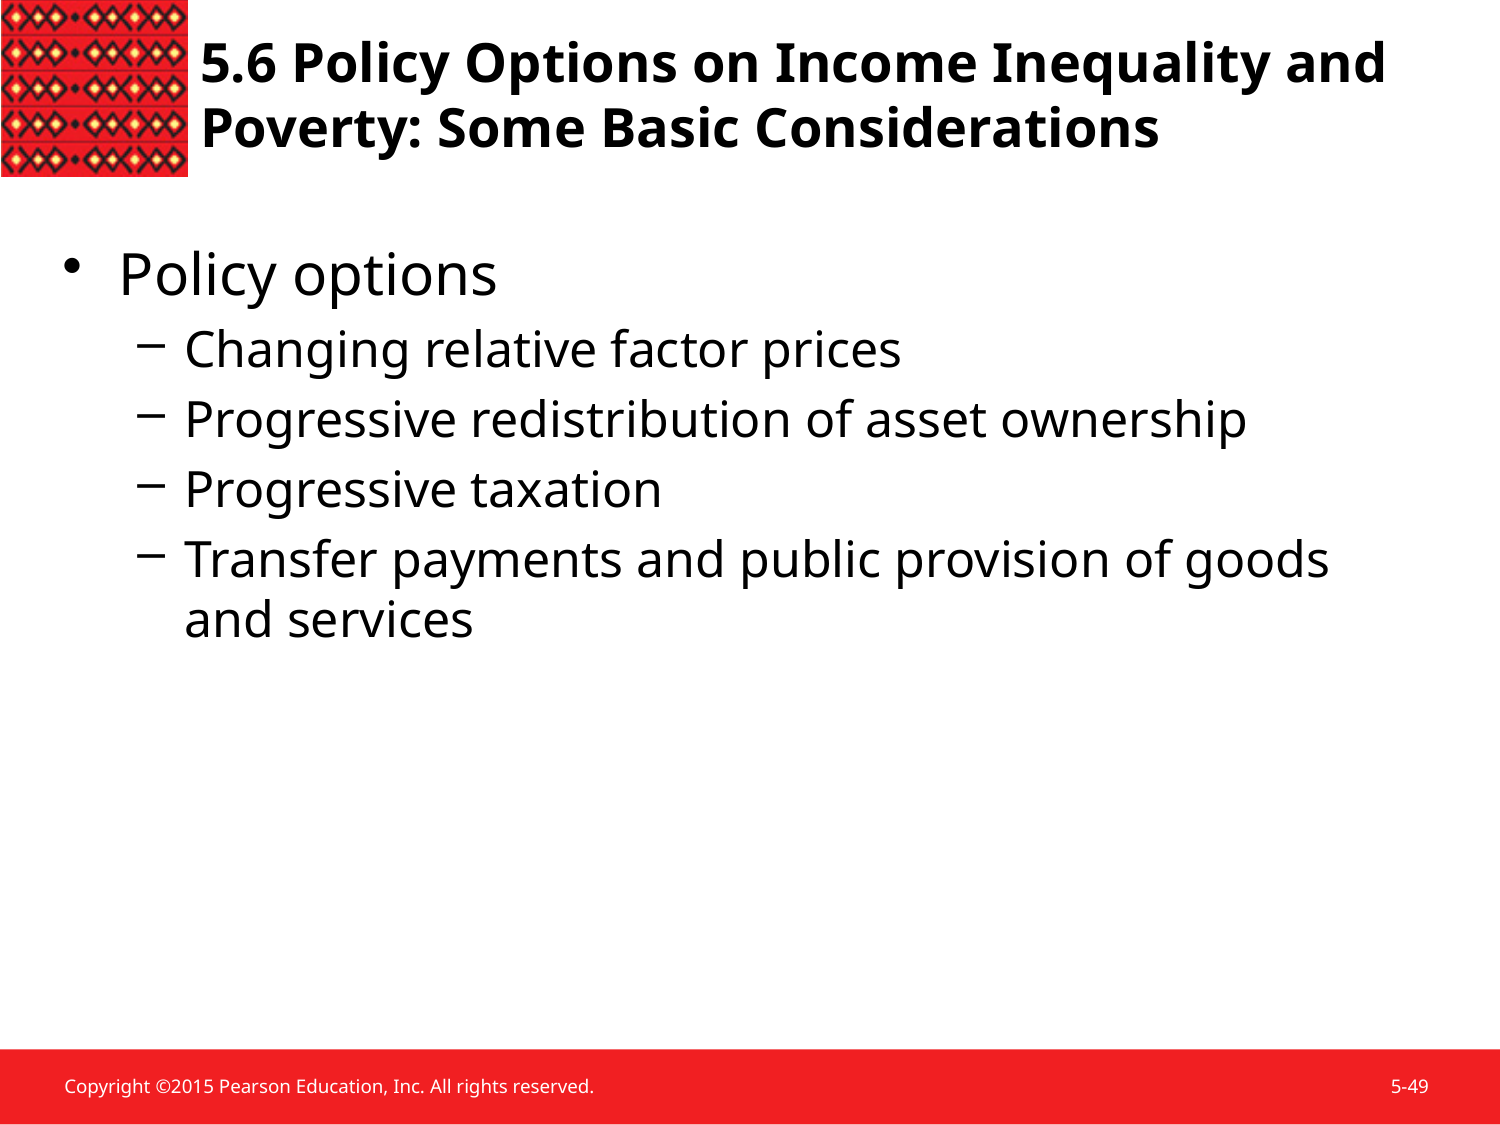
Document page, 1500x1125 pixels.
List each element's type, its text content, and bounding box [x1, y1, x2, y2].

picture [1, 0, 188, 177]
list Policy options Changing relative factor prices Progressive redistribution of asset ownership Progressive taxation Transfer payments and public provision of goods and services [62, 237, 1438, 1000]
text_box 5.6 Policy Options on Income Inequality and Poverty: Some Basic Considerations [200, 0, 1438, 188]
